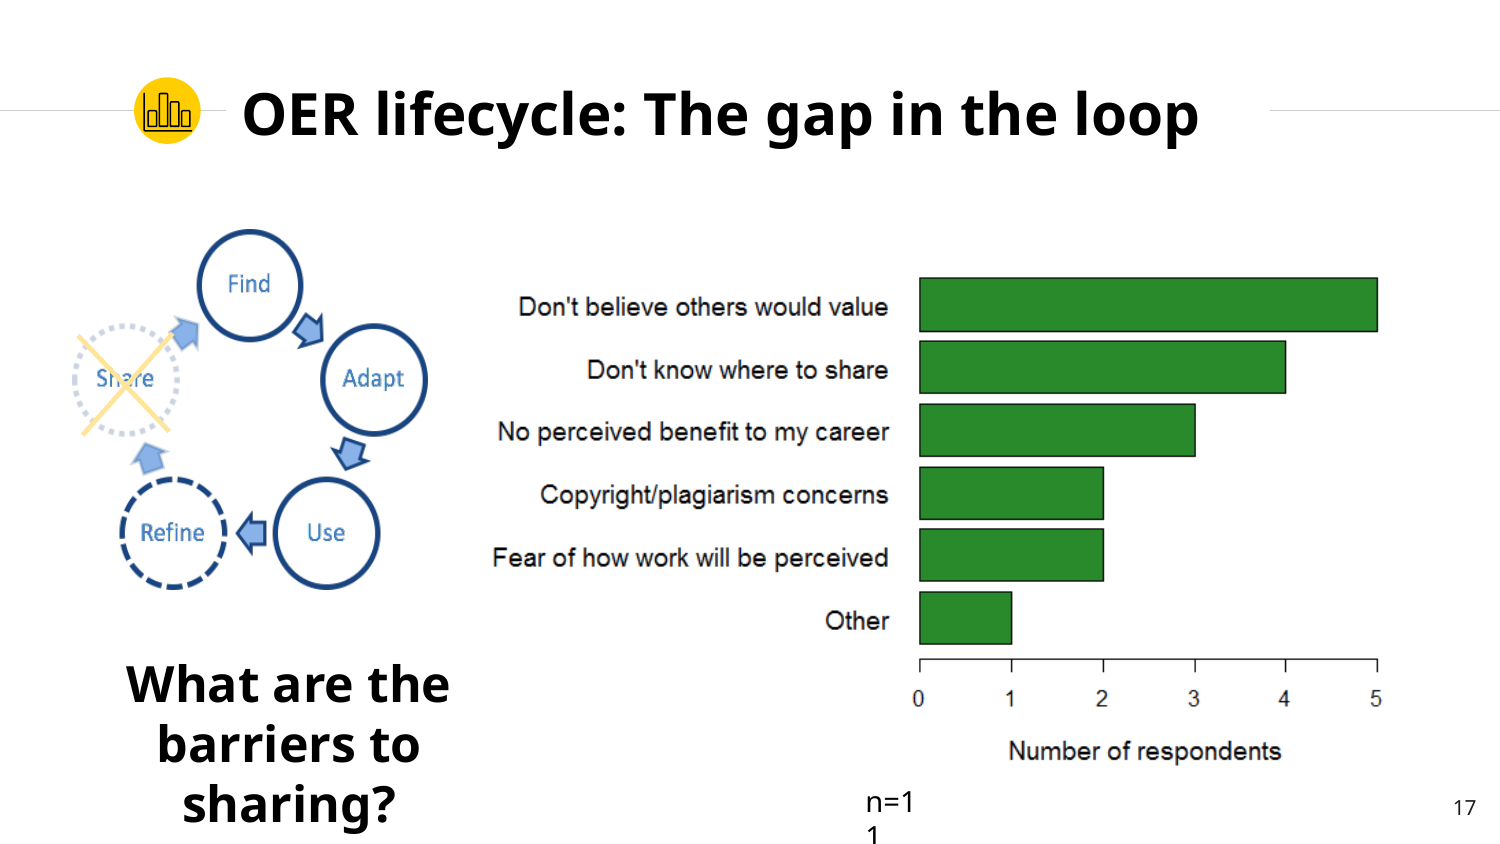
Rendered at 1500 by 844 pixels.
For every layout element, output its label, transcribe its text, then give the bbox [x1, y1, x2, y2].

title OER lifecycle: The gap in the loop [226, 76, 1270, 148]
text_box What are the barriers to sharing? [37, 637, 461, 703]
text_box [143, 92, 192, 132]
picture [55, 228, 442, 590]
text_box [82, 332, 174, 436]
slide_number 17 [1401, 779, 1492, 844]
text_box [466, 209, 1434, 812]
